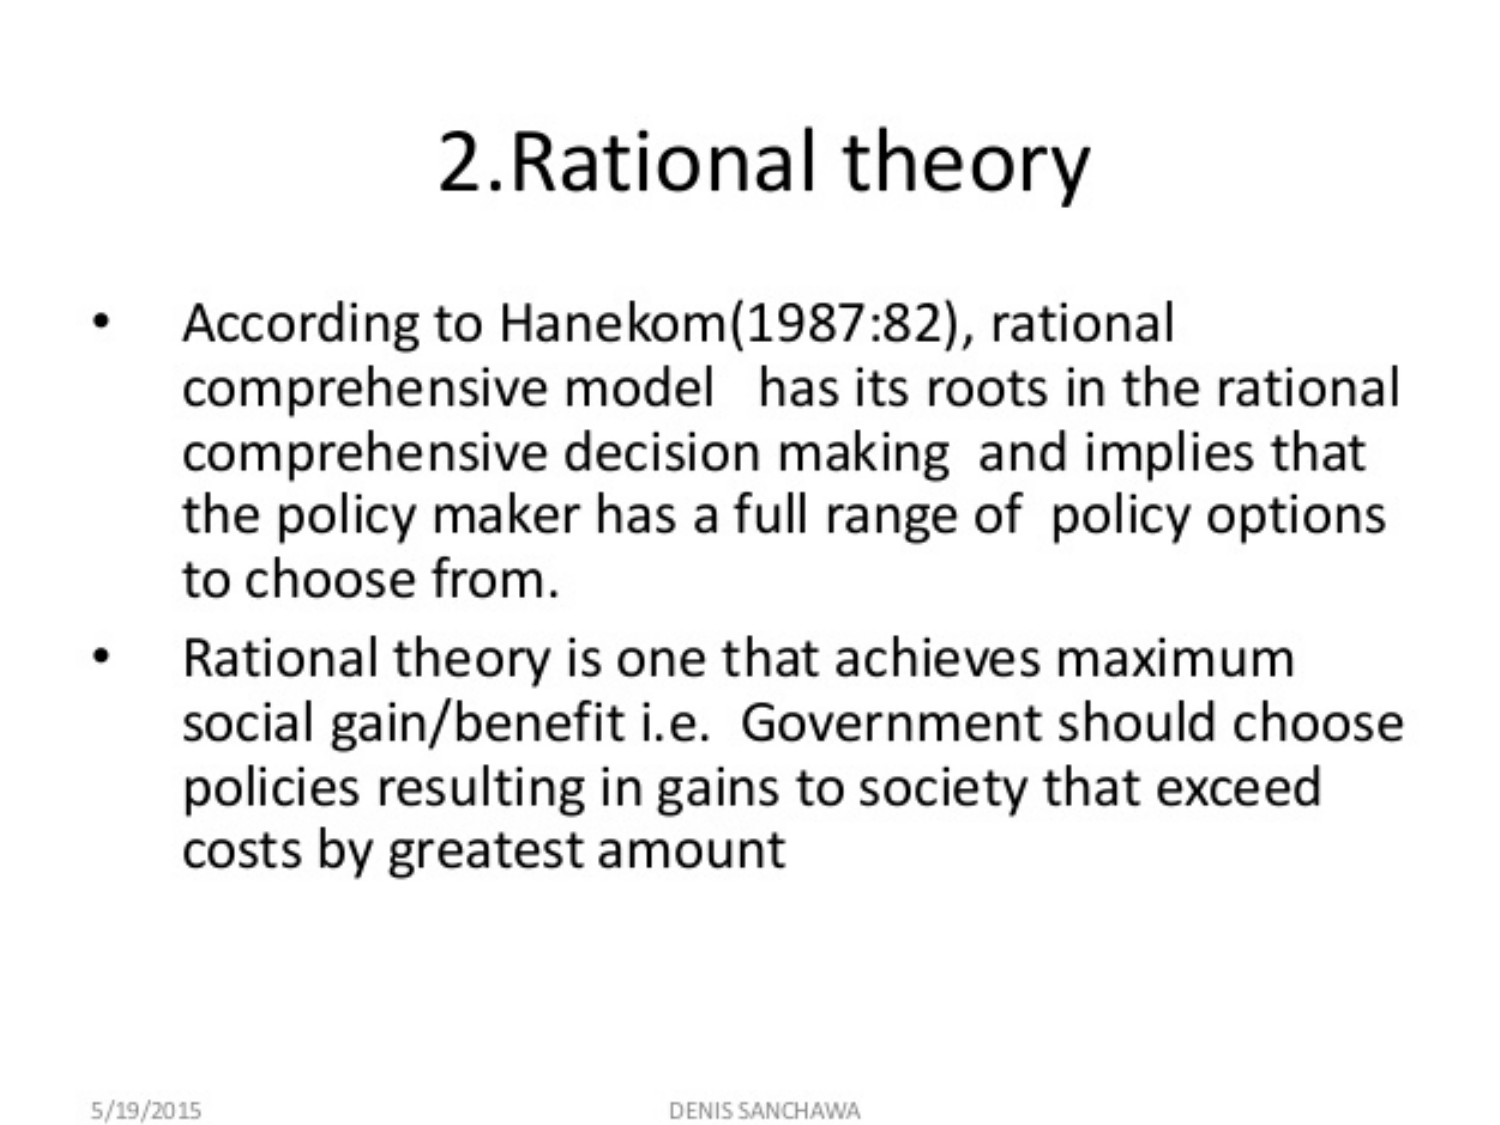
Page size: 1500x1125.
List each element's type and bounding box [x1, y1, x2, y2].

list [0, 18, 1500, 1125]
